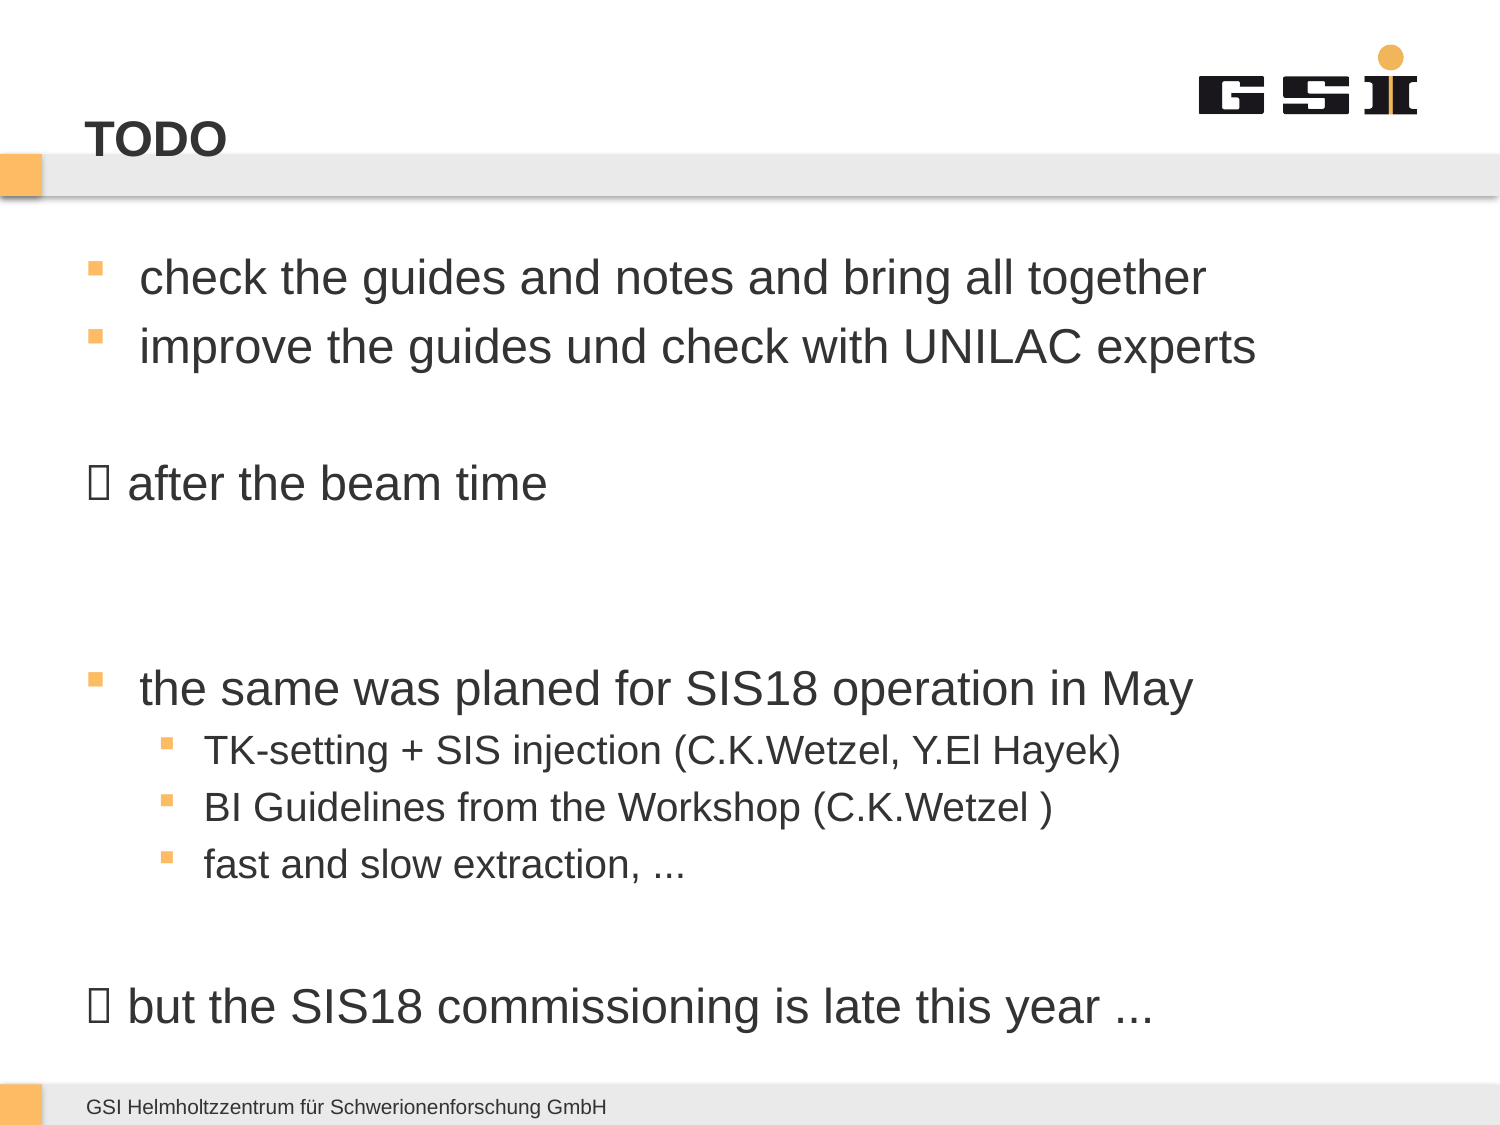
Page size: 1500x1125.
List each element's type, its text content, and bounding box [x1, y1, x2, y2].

picture [1197, 42, 1419, 117]
title TODO [69, 44, 1094, 174]
list check the guides and notes and bring all together improve the guides und check with UNILAC experts  after the beam time the same was planed for SIS18 operation in May TK-setting + SIS injection (C.K.Wetzel, Y.El Hayek) BI Guidelines from the Workshop (C.K.Wetzel ) fast and slow extraction, ...  but the SIS18 commissioning is late this year ... [69, 237, 1417, 1043]
